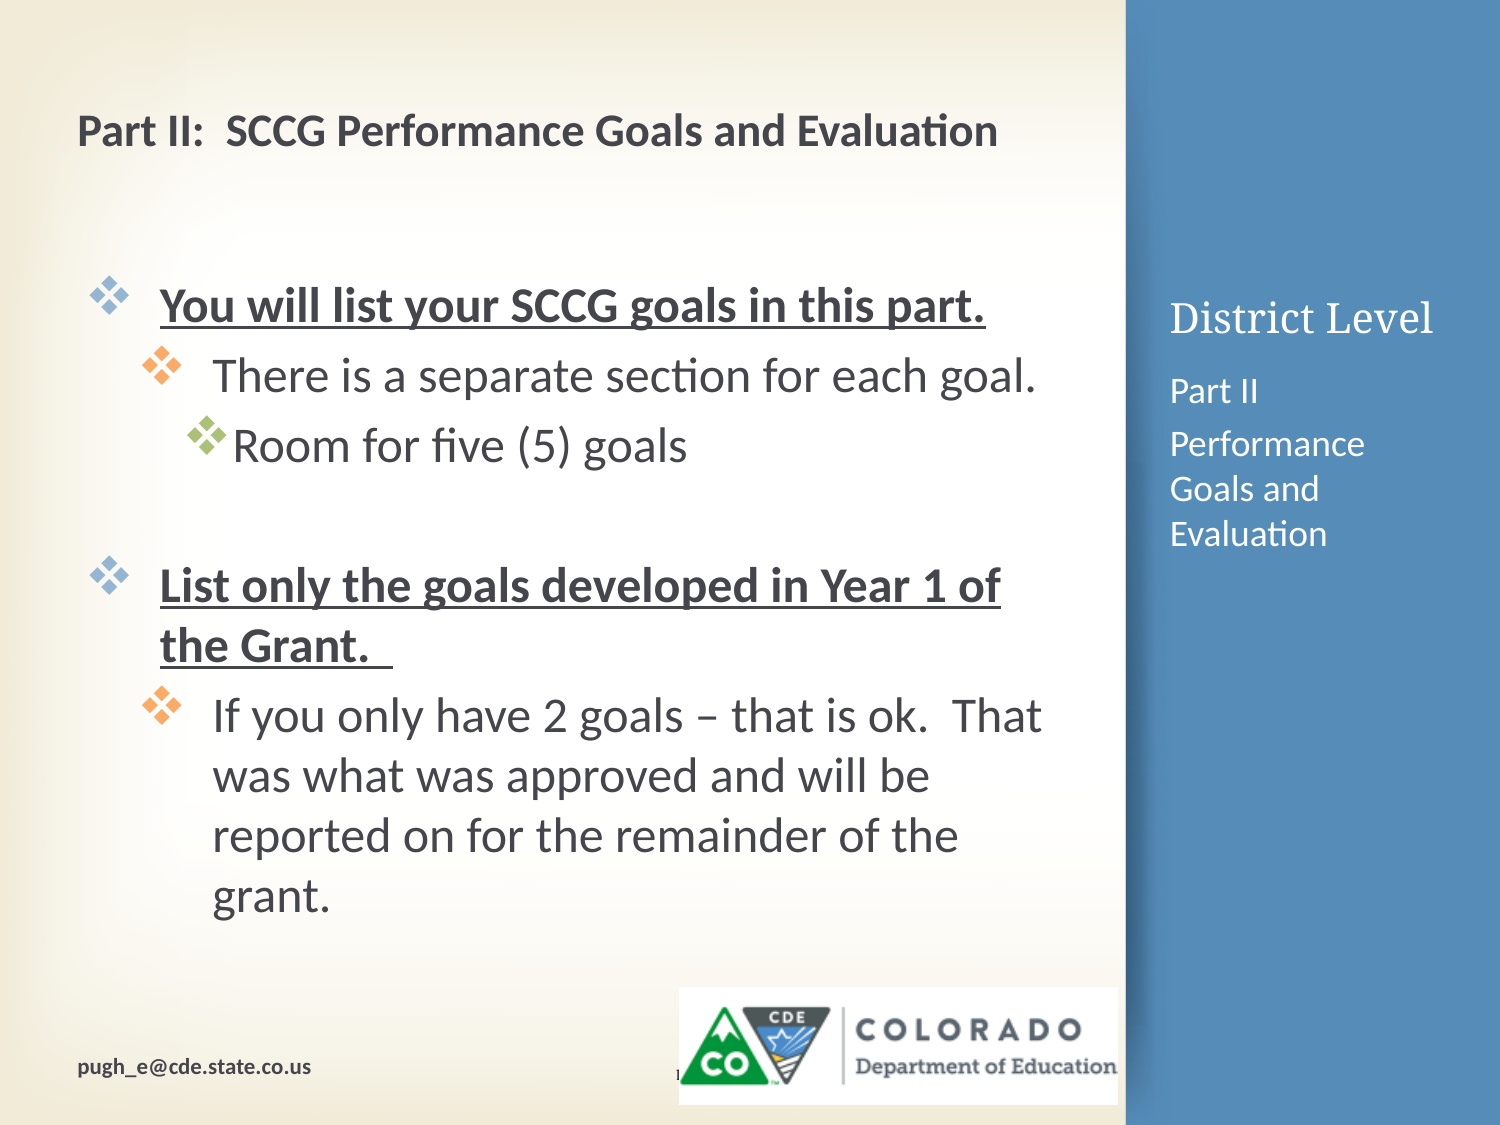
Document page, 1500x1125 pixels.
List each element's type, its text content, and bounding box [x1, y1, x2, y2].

list Part II: SCCG Performance Goals and Evaluation [62, 75, 1063, 180]
list Part II Performance Goals and Evaluation [1154, 366, 1469, 829]
footer pugh_e@cde.state.co.us [62, 1042, 613, 1088]
title District Level [1154, 179, 1469, 350]
picture [0, 0, 1500, 1125]
list You will list your SCCG goals in this part. There is a separate section for each goal. Room for five (5) goals List only the goals developed in Year 1 of the Grant. If you only have 2 goals – that is ok. That was what was approved and will be reported on for the remainder of the grant. [62, 195, 1063, 1011]
